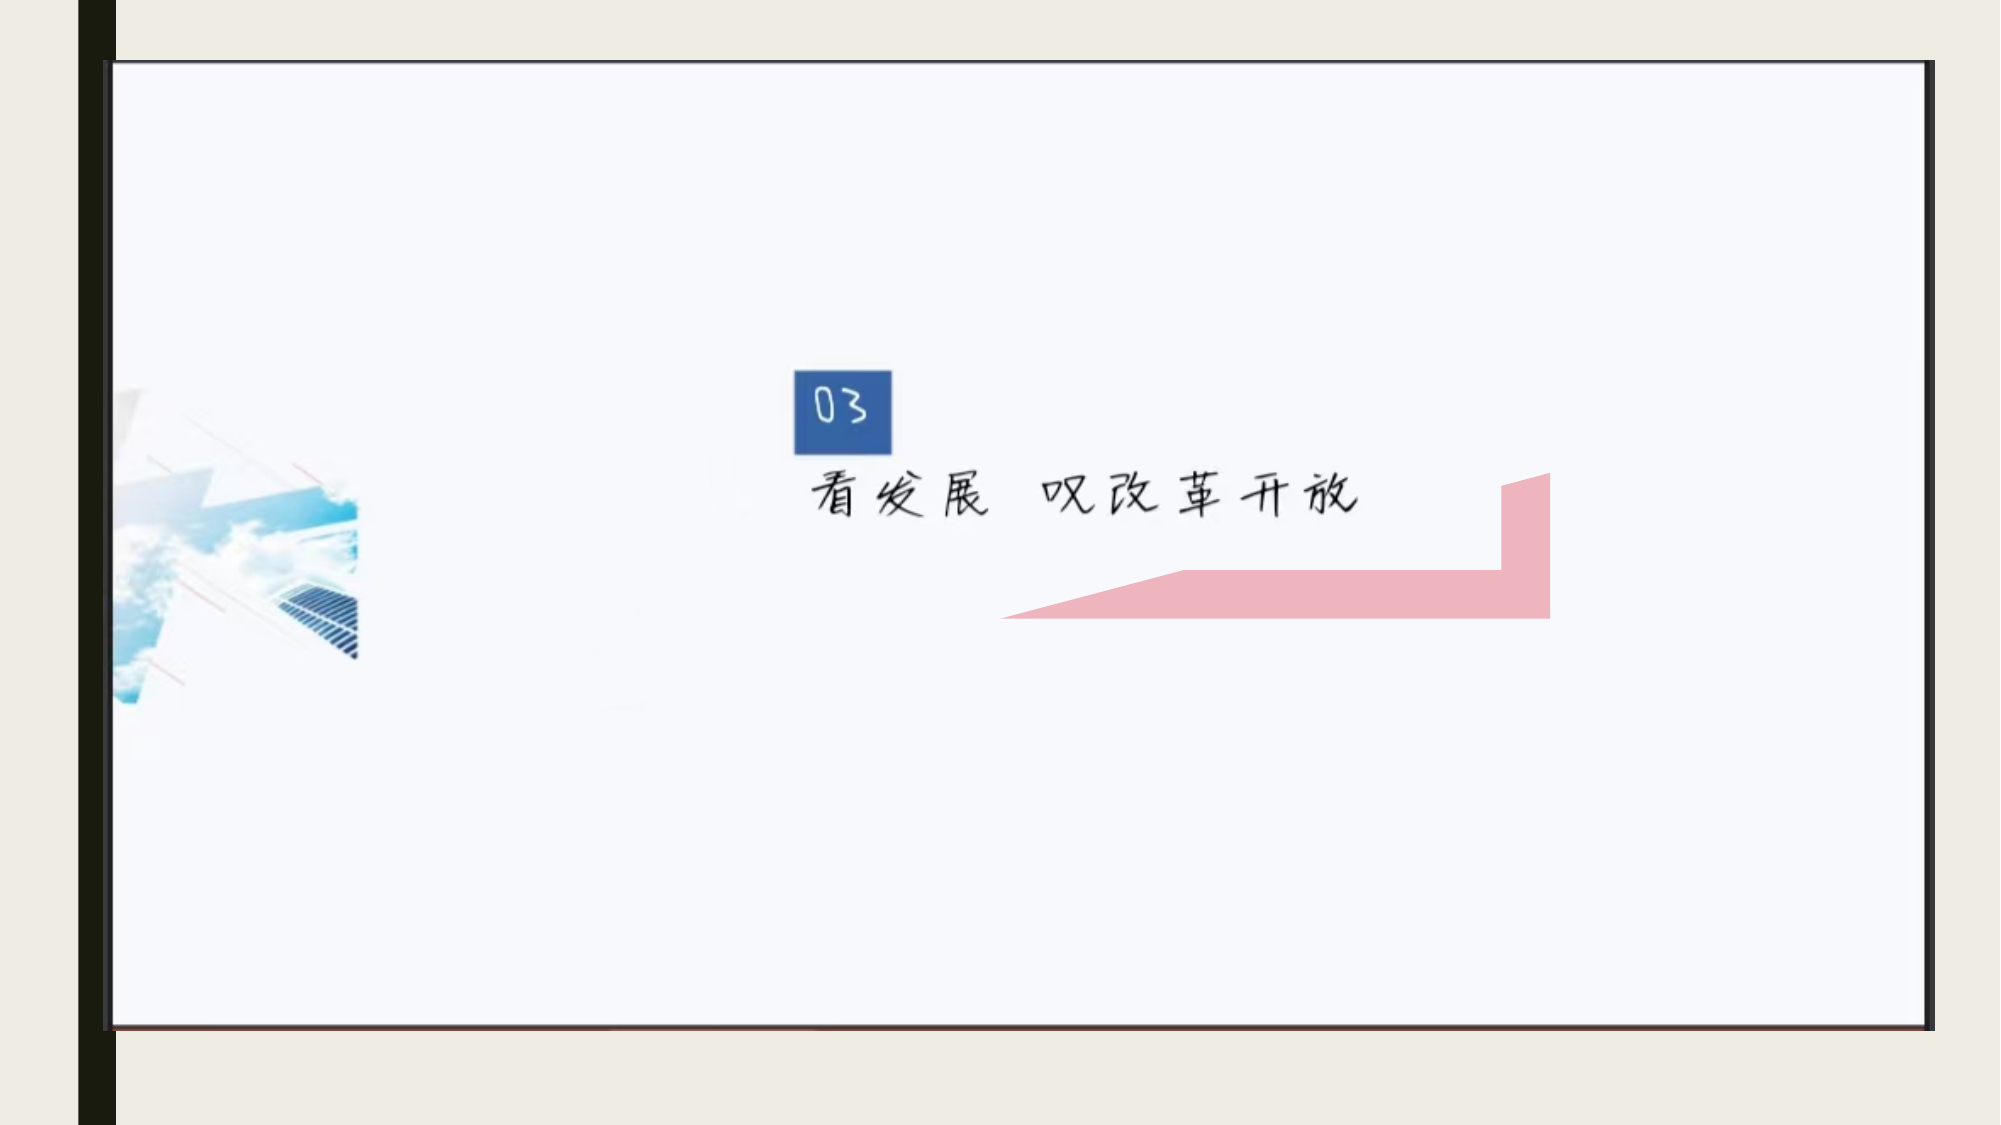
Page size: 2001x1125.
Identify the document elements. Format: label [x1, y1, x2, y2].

picture [103, 60, 1935, 1031]
